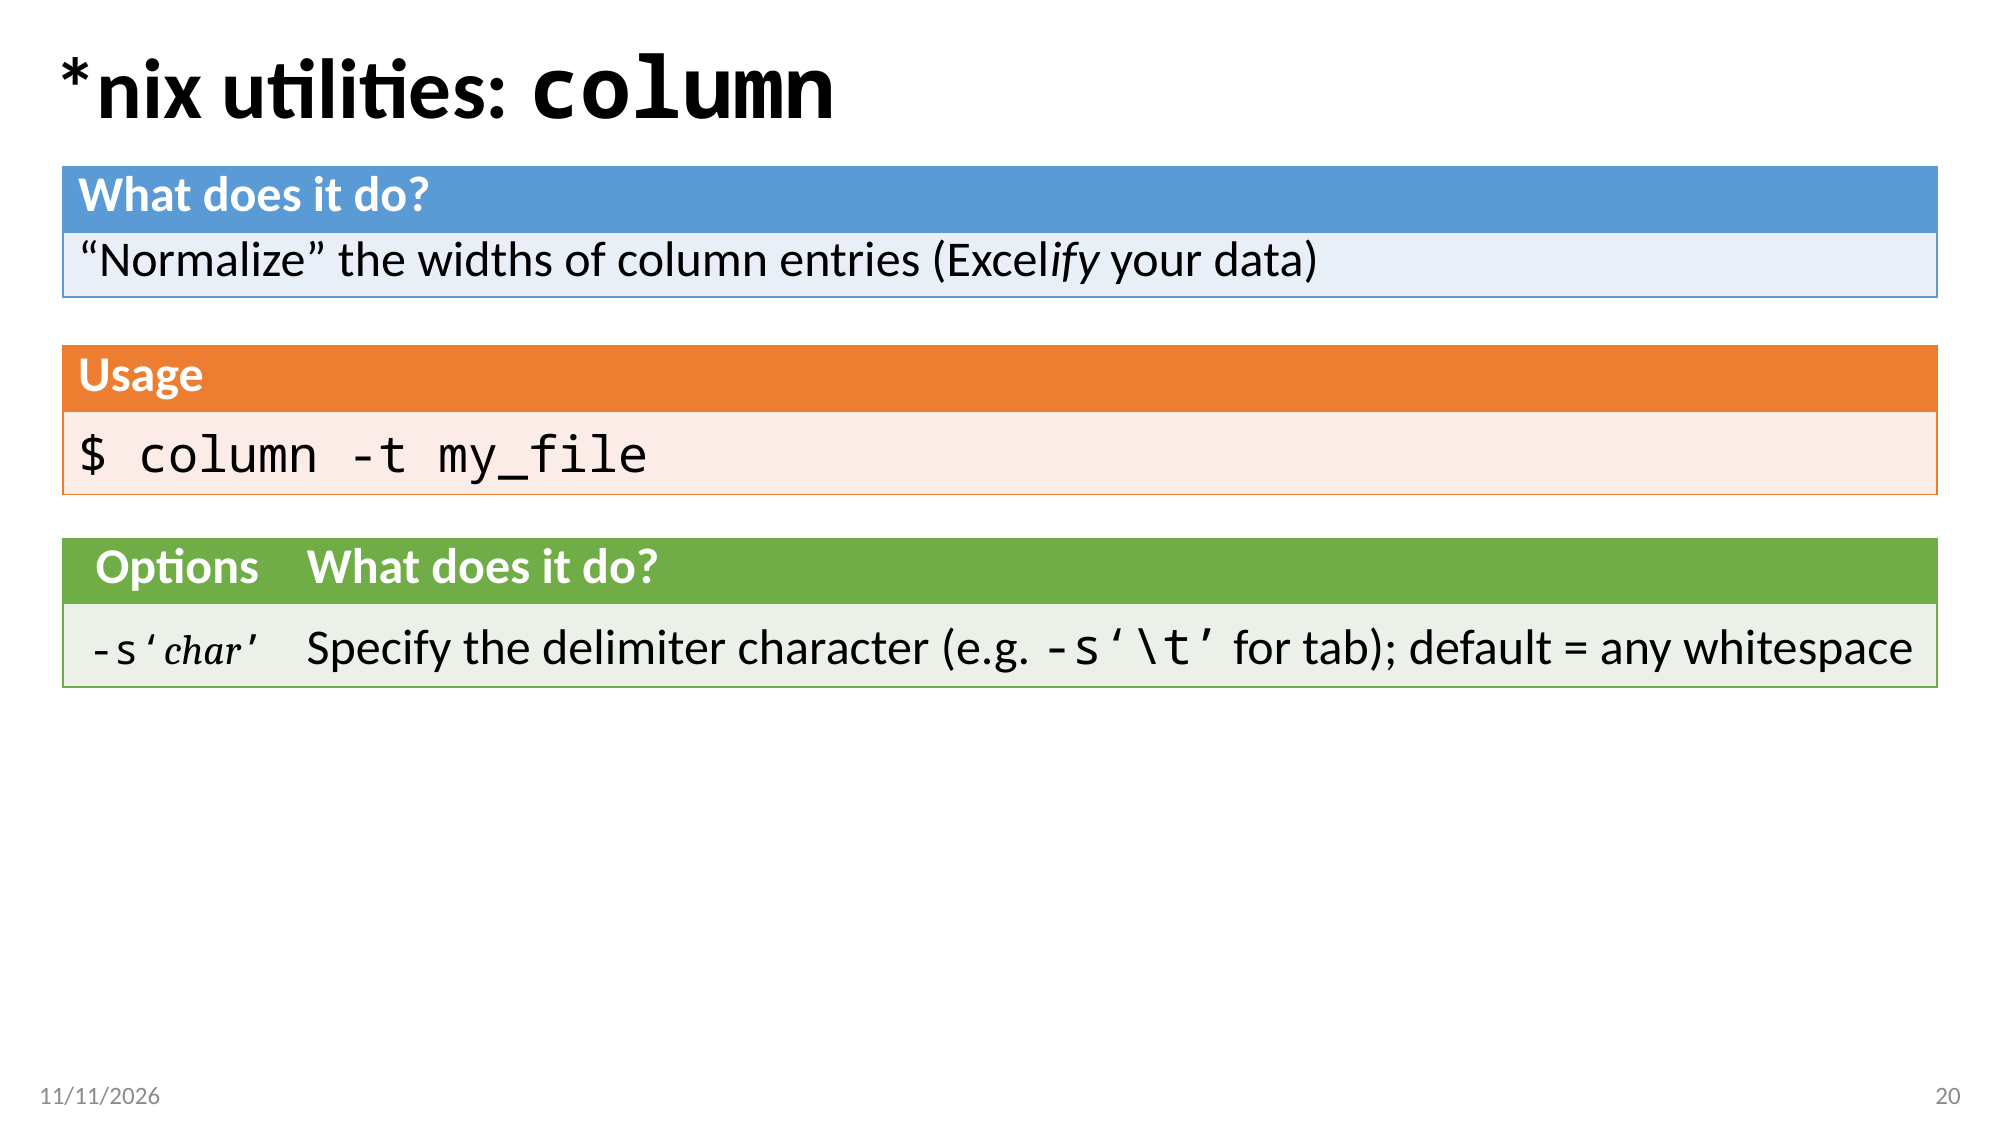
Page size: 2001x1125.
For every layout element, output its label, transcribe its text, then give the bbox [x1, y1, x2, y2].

table_header Options [64, 539, 292, 603]
slide_number 20 [1510, 1064, 1961, 1125]
table_header What does it do? [292, 539, 1936, 603]
table_cell “Normalize” the widths of column entries (Excelify your data) [64, 233, 1936, 296]
title *nix utilities: column [39, 37, 1961, 145]
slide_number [39, 1064, 490, 1125]
table_cell $ column -t my_file [64, 412, 1936, 494]
table_header Usage [64, 347, 1936, 410]
table_header What does it do? [64, 168, 1936, 231]
table_cell Specify the delimiter character (e.g. -s‘\t’ for tab); default = any whitespace [292, 604, 1936, 686]
table_cell -s‘char’ [64, 604, 292, 686]
